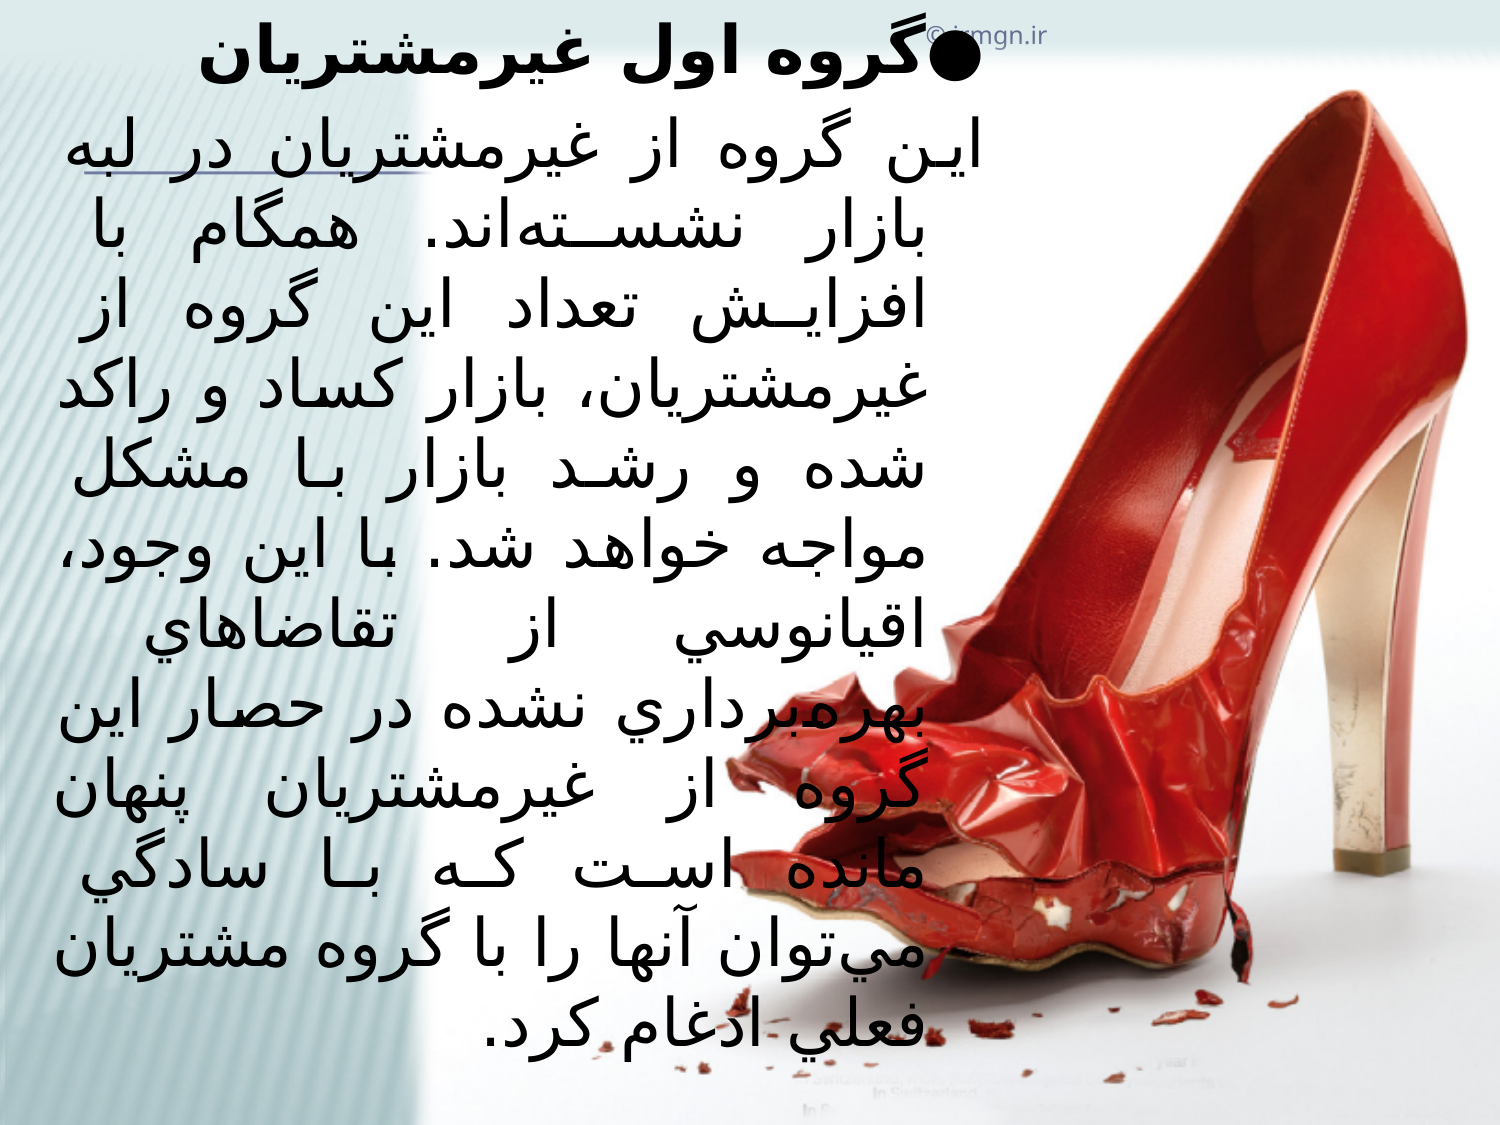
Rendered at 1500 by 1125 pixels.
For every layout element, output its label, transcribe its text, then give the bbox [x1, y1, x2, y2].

list ●گروه اول غيرمشتريان اين گروه از غيرمشتريان در لبه بازار نشسته‌اند. همگام با افزايش تعداد اين گروه از غيرمشتريان، بازار كساد و راكد شده و رشد بازار با مشكل مواجه خواهد شد. با اين وجود، اقيانوسي از تقاضاهاي بهره‌برداري نشده در حصار اين گروه از غيرمشتريان پنهان مانده است كه با سادگي مي‌توان آنها را با گروه مشتريان فعلي ادغام كرد. [37, 0, 1000, 1075]
footer © irmgn.ir [587, 12, 1063, 36]
picture [399, 37, 1500, 1125]
